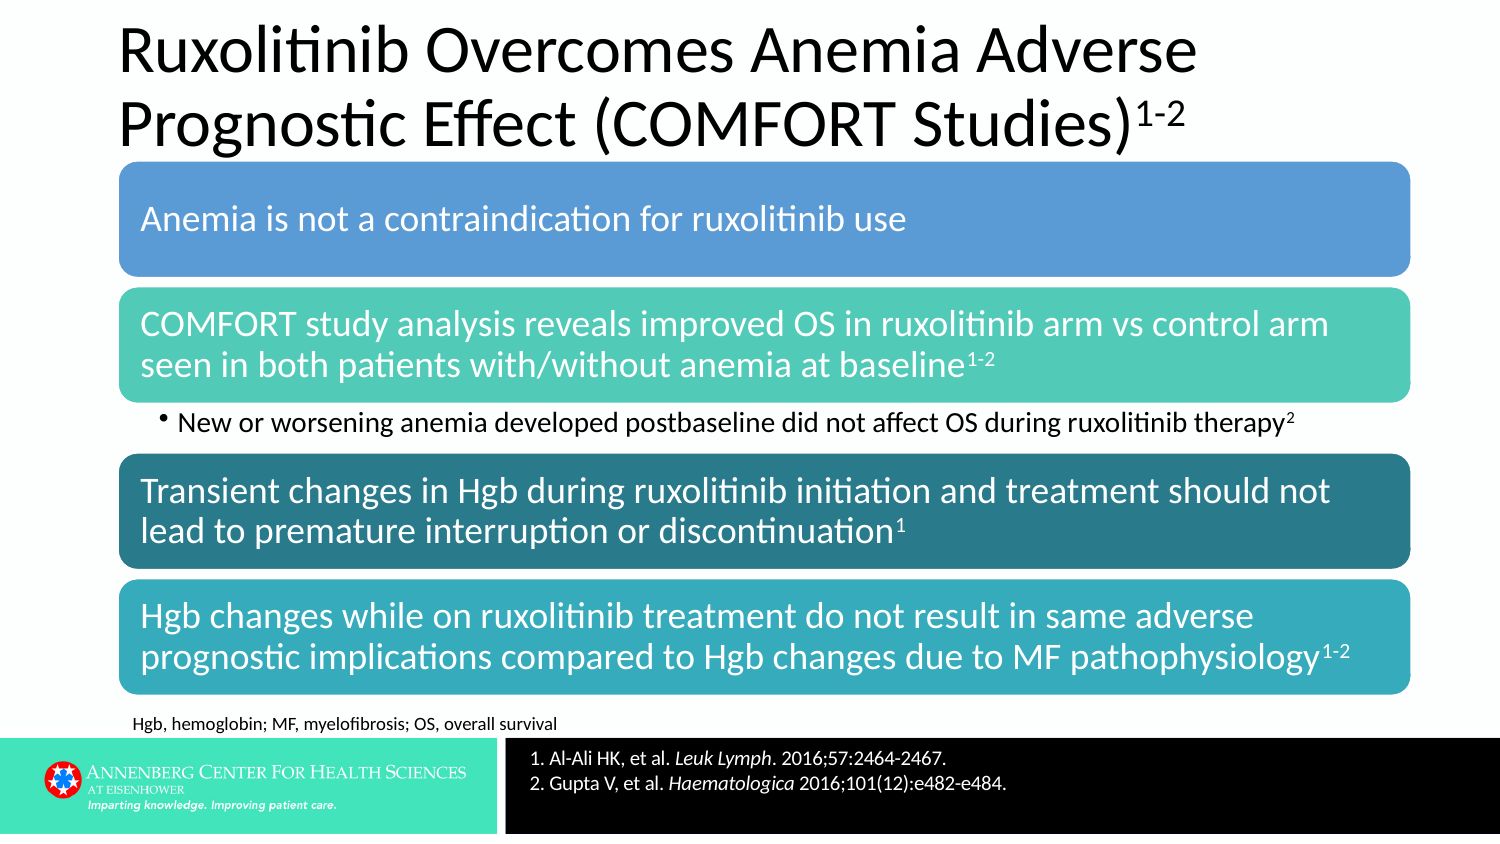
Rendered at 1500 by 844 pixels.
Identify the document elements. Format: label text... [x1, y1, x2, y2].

title Ruxolitinib Overcomes Anemia Adverse Prognostic Effect (COMFORT Studies)1-2 [103, 5, 1454, 169]
text_box 1. Al-Ali HK, et al. Leuk Lymph. 2016;57:2464-2467. 2. Gupta V, et al. Haematologica 2016;101(12):e482-e484. [514, 742, 1265, 803]
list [117, 157, 1412, 700]
text_box Hgb, hemoglobin; MF, myelofibrosis; OS, overall survival [117, 704, 1500, 742]
picture [0, 0, 1500, 844]
